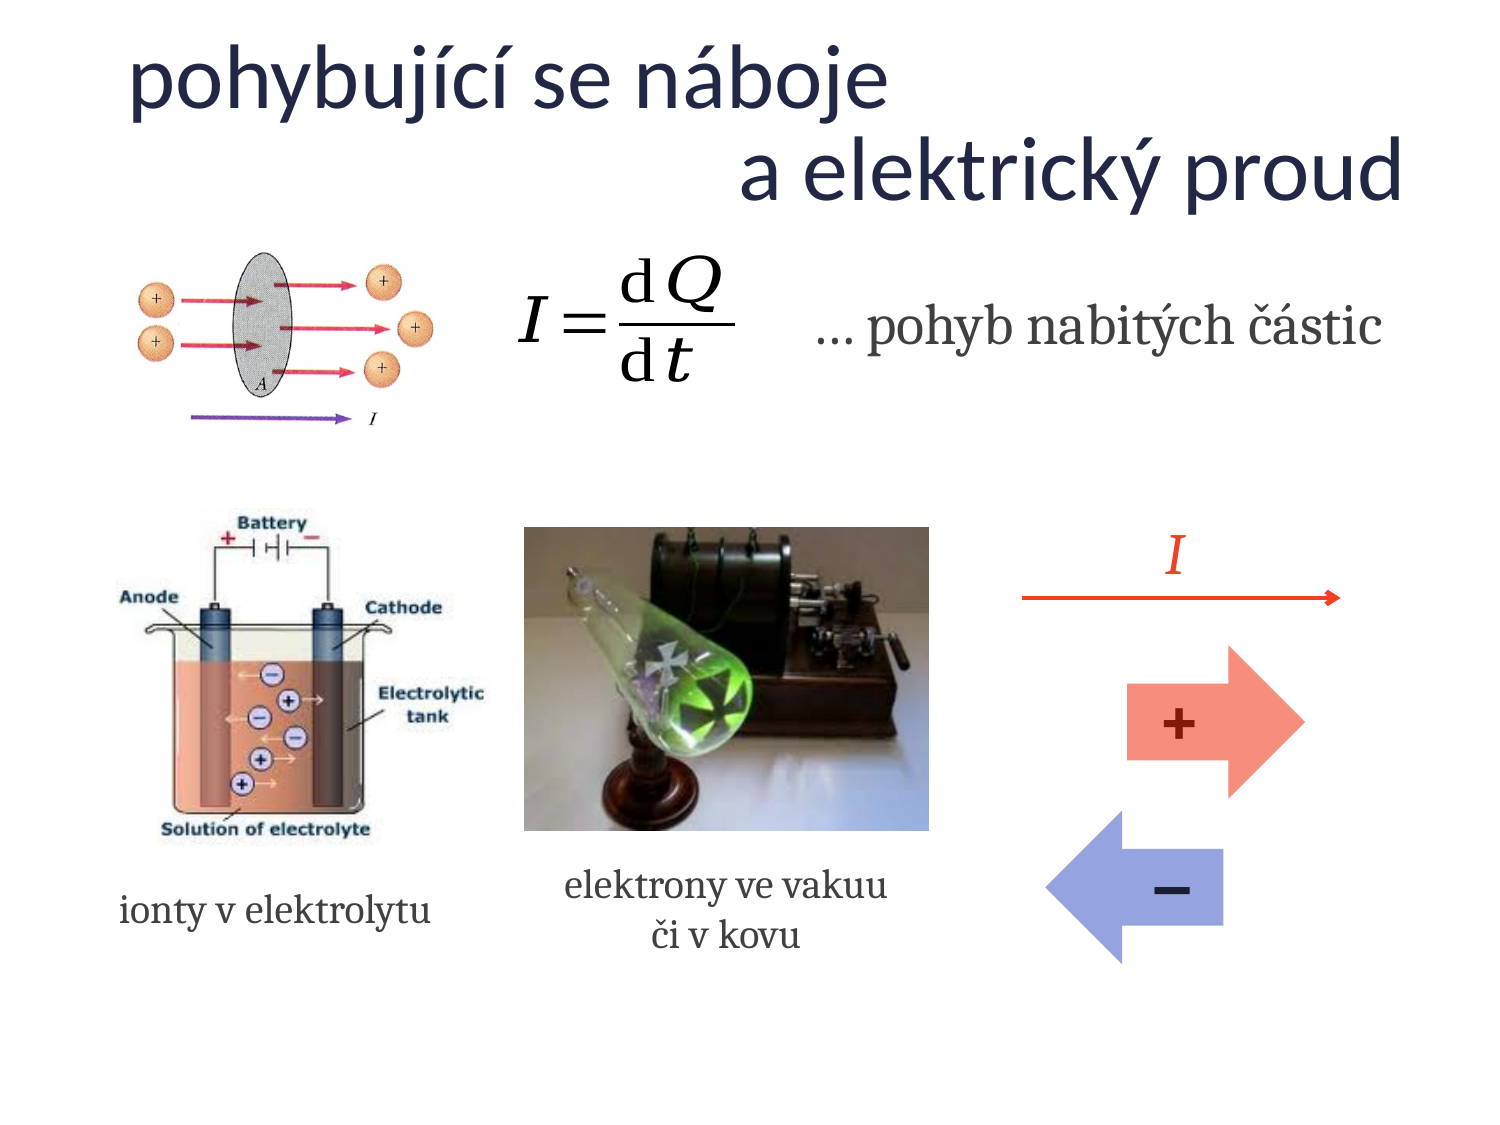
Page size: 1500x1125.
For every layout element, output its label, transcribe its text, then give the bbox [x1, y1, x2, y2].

text_box ionty v elektrolytu [83, 874, 467, 940]
picture [111, 227, 450, 449]
text_box elektrony ve vakuu či v kovu [534, 849, 918, 965]
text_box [1126, 644, 1306, 799]
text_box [1021, 508, 1341, 599]
title pohybující se náboje [112, 0, 975, 150]
text_box a elektrický proud [667, 101, 1422, 227]
picture [116, 508, 491, 848]
picture [523, 526, 929, 831]
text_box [1045, 810, 1232, 965]
text_box … pohyb nabitých částic [797, 278, 1458, 364]
